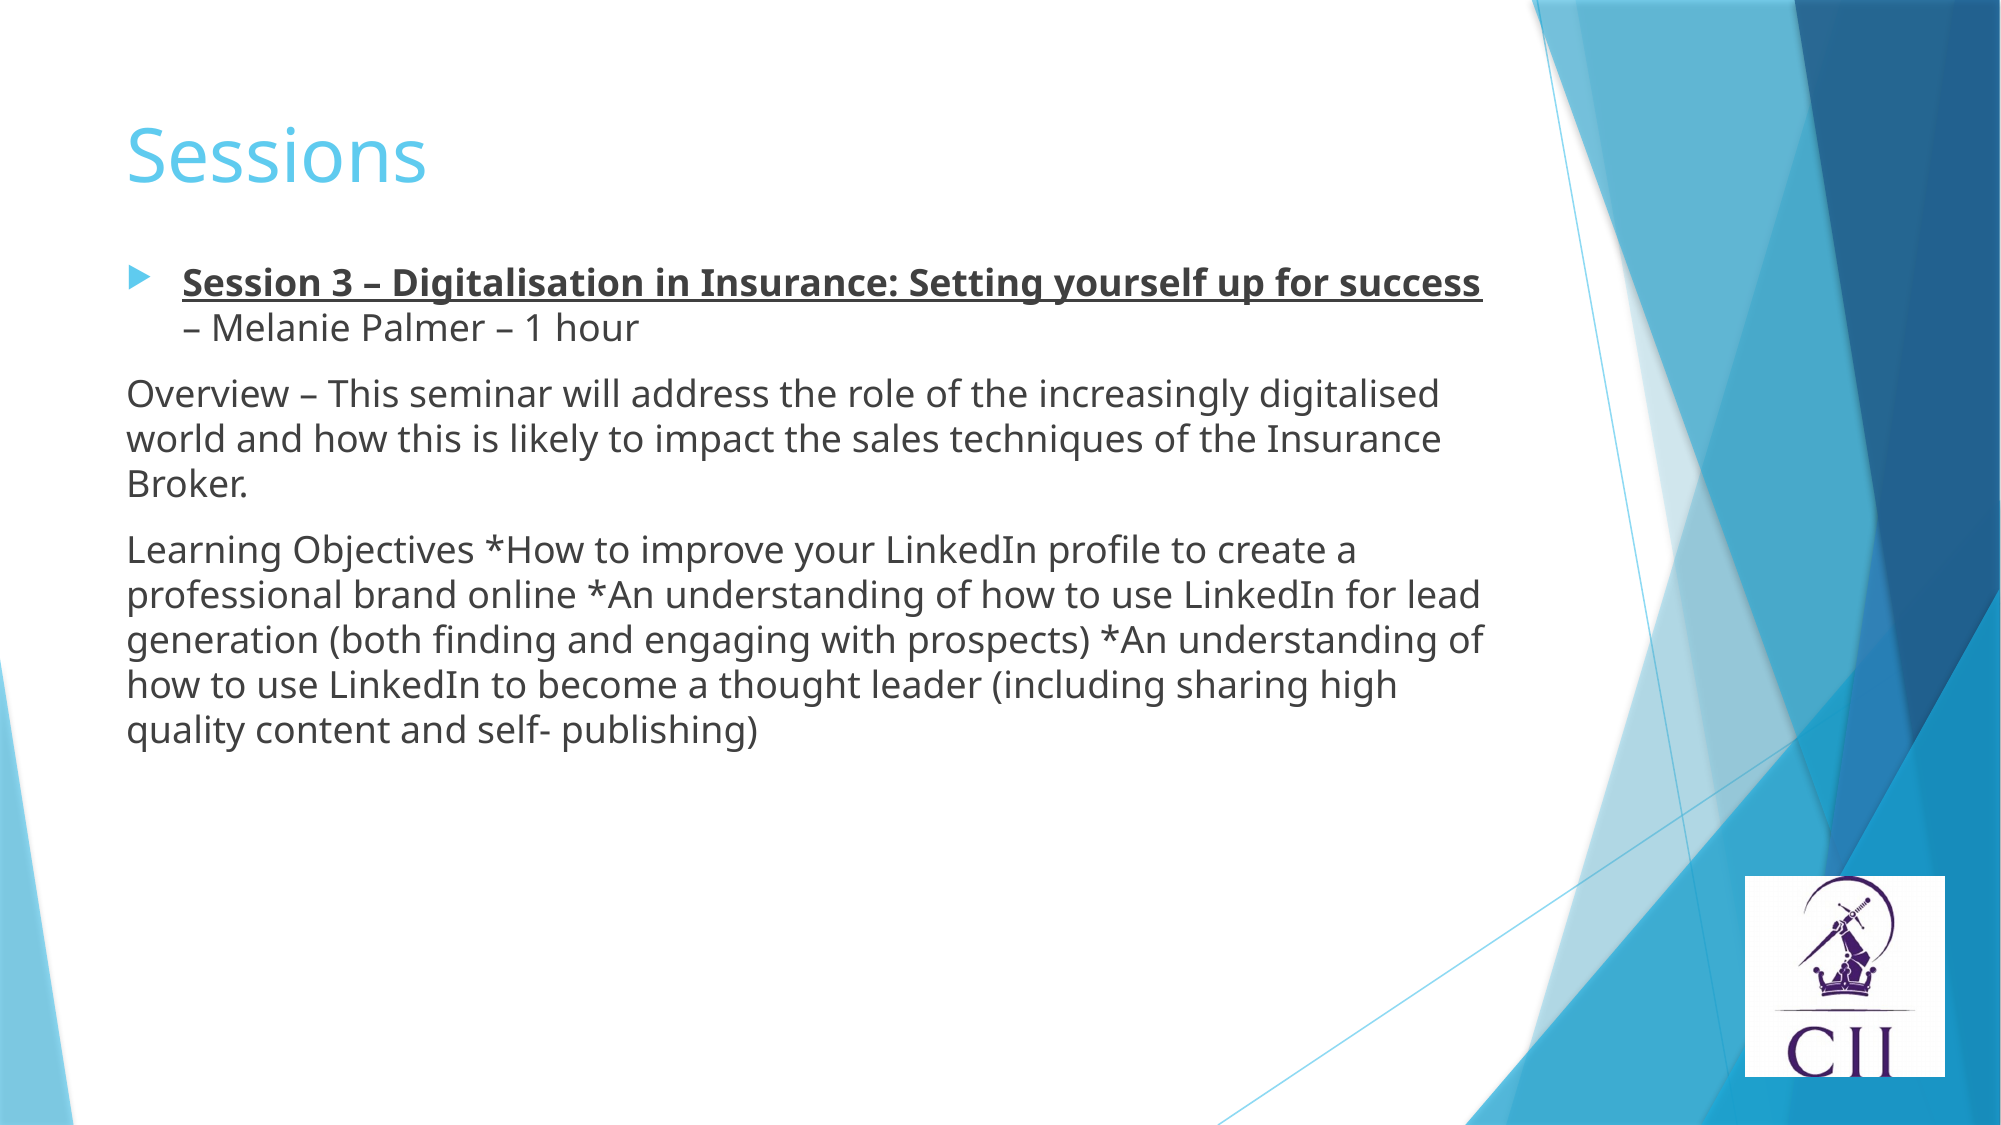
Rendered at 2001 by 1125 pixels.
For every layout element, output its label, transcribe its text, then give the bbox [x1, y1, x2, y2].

picture [1744, 876, 1946, 1078]
title Sessions [111, 99, 1522, 251]
list Session 3 – Digitalisation in Insurance: Setting yourself up for success – Melanie Palmer – 1 hour Overview – This seminar will address the role of the increasingly digitalised world and how this is likely to impact the sales techniques of the Insurance Broker. Learning Objectives *How to improve your LinkedIn profile to create a professional brand online *An understanding of how to use LinkedIn for lead generation (both finding and engaging with prospects) *An understanding of how to use LinkedIn to become a thought leader (including sharing high quality content and self- publishing) [111, 251, 1522, 991]
